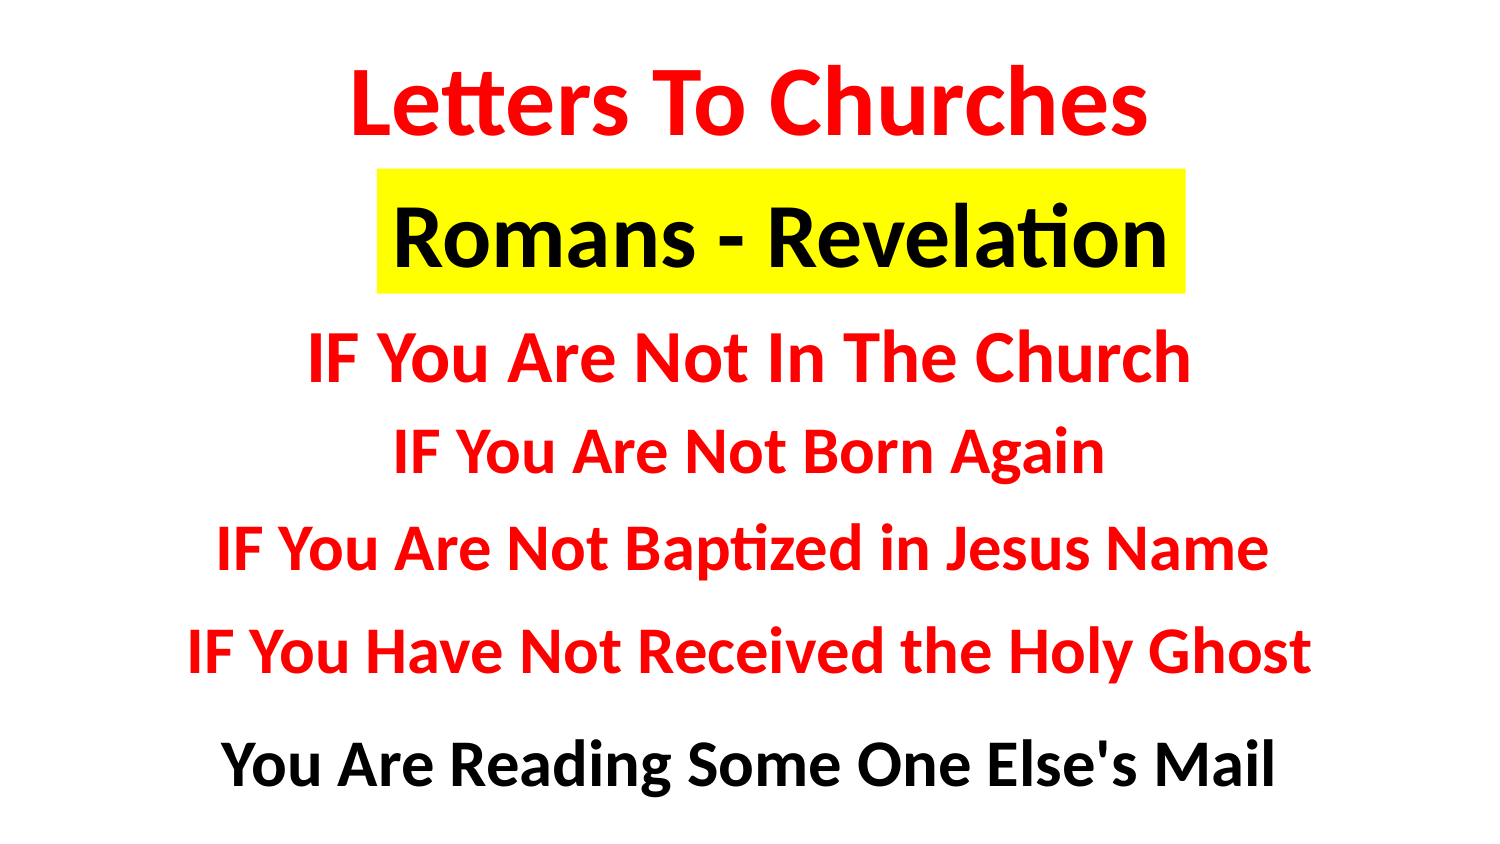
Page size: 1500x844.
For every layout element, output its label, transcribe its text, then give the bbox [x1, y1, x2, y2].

text_box IF You Are Not Baptized in Jesus Name [200, 496, 1287, 592]
text_box IF You Are Not Born Again [0, 399, 1500, 494]
text_box IF You Are Not In The Church [0, 299, 1500, 399]
text_box You Are Reading Some One Else's Mail [0, 712, 1500, 808]
text_box Romans - Revelation [376, 168, 1186, 294]
text_box IF You Have Not Received the Holy Ghost [0, 599, 1500, 695]
text_box Letters To Churches [0, 28, 1500, 163]
